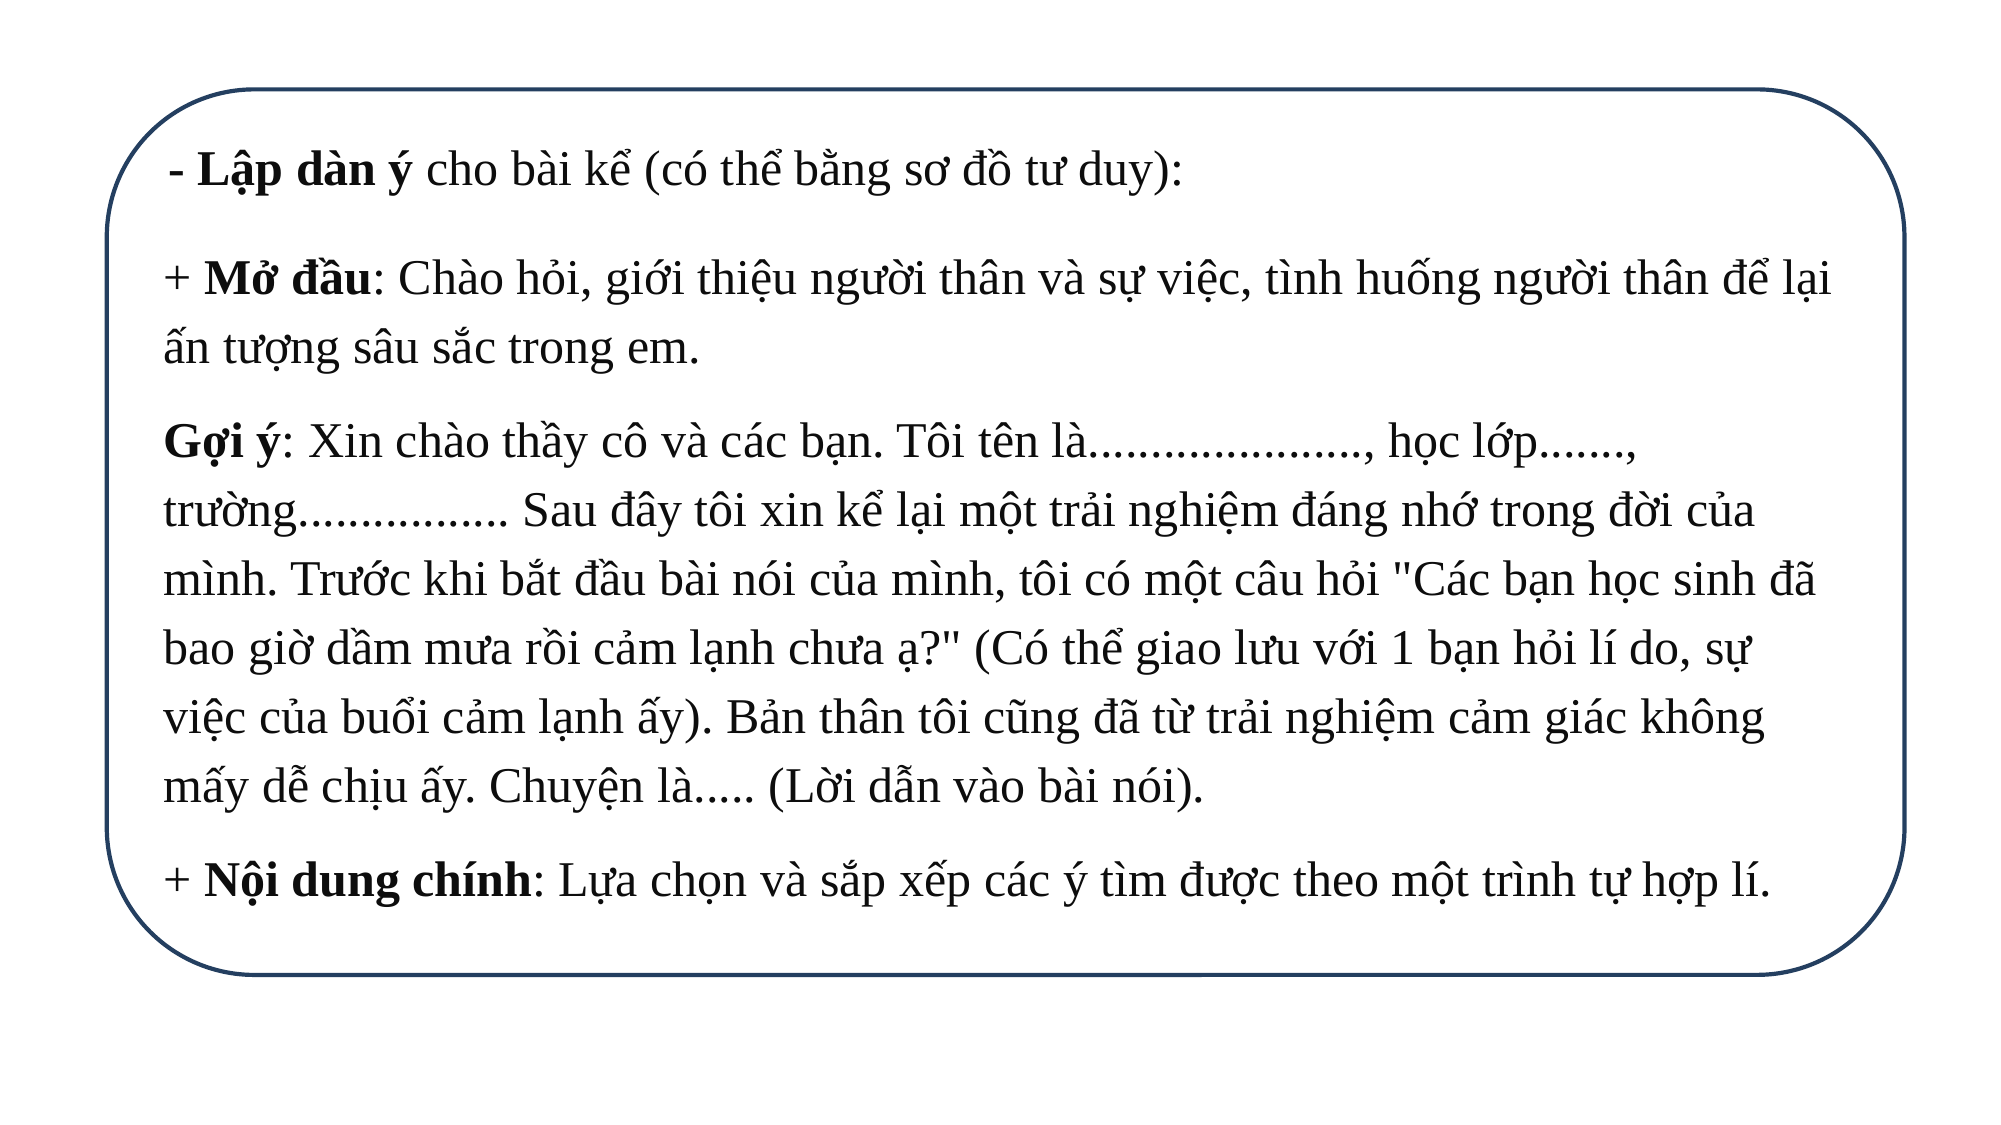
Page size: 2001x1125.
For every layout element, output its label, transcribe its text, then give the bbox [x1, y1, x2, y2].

text_box [106, 89, 1905, 975]
text_box + Mở đầu: Chào hỏi, giới thiệu người thân và sự việc, tình huống người thân để lại ấn tượng sâu sắc trong em. Gợi ý: Xin chào thầy cô và các bạn. Tôi tên là......................, học lớp......., trường................. Sau đây tôi xin kể lại một trải nghiệm đáng nhớ trong đời của mình. Trước khi bắt đầu bài nói của mình, tôi có một câu hỏi "Các bạn học sinh đã bao giờ dầm mưa rồi cảm lạnh chưa ạ?" (Có thể giao lưu với 1 bạn hỏi lí do, sự việc của buổi cảm lạnh ấy). Bản thân tôi cũng đã từ trải nghiệm cảm giác không mấy dễ chịu ấy. Chuyện là..... (Lời dẫn vào bài nói). + Nội dung chính: Lựa chọn và sắp xếp các ý tìm được theo một trình tự hợp lí. [148, 228, 1863, 914]
text_box - Lập dàn ý cho bài kể (có thể bằng sơ đồ tư duy): [153, 119, 1201, 203]
